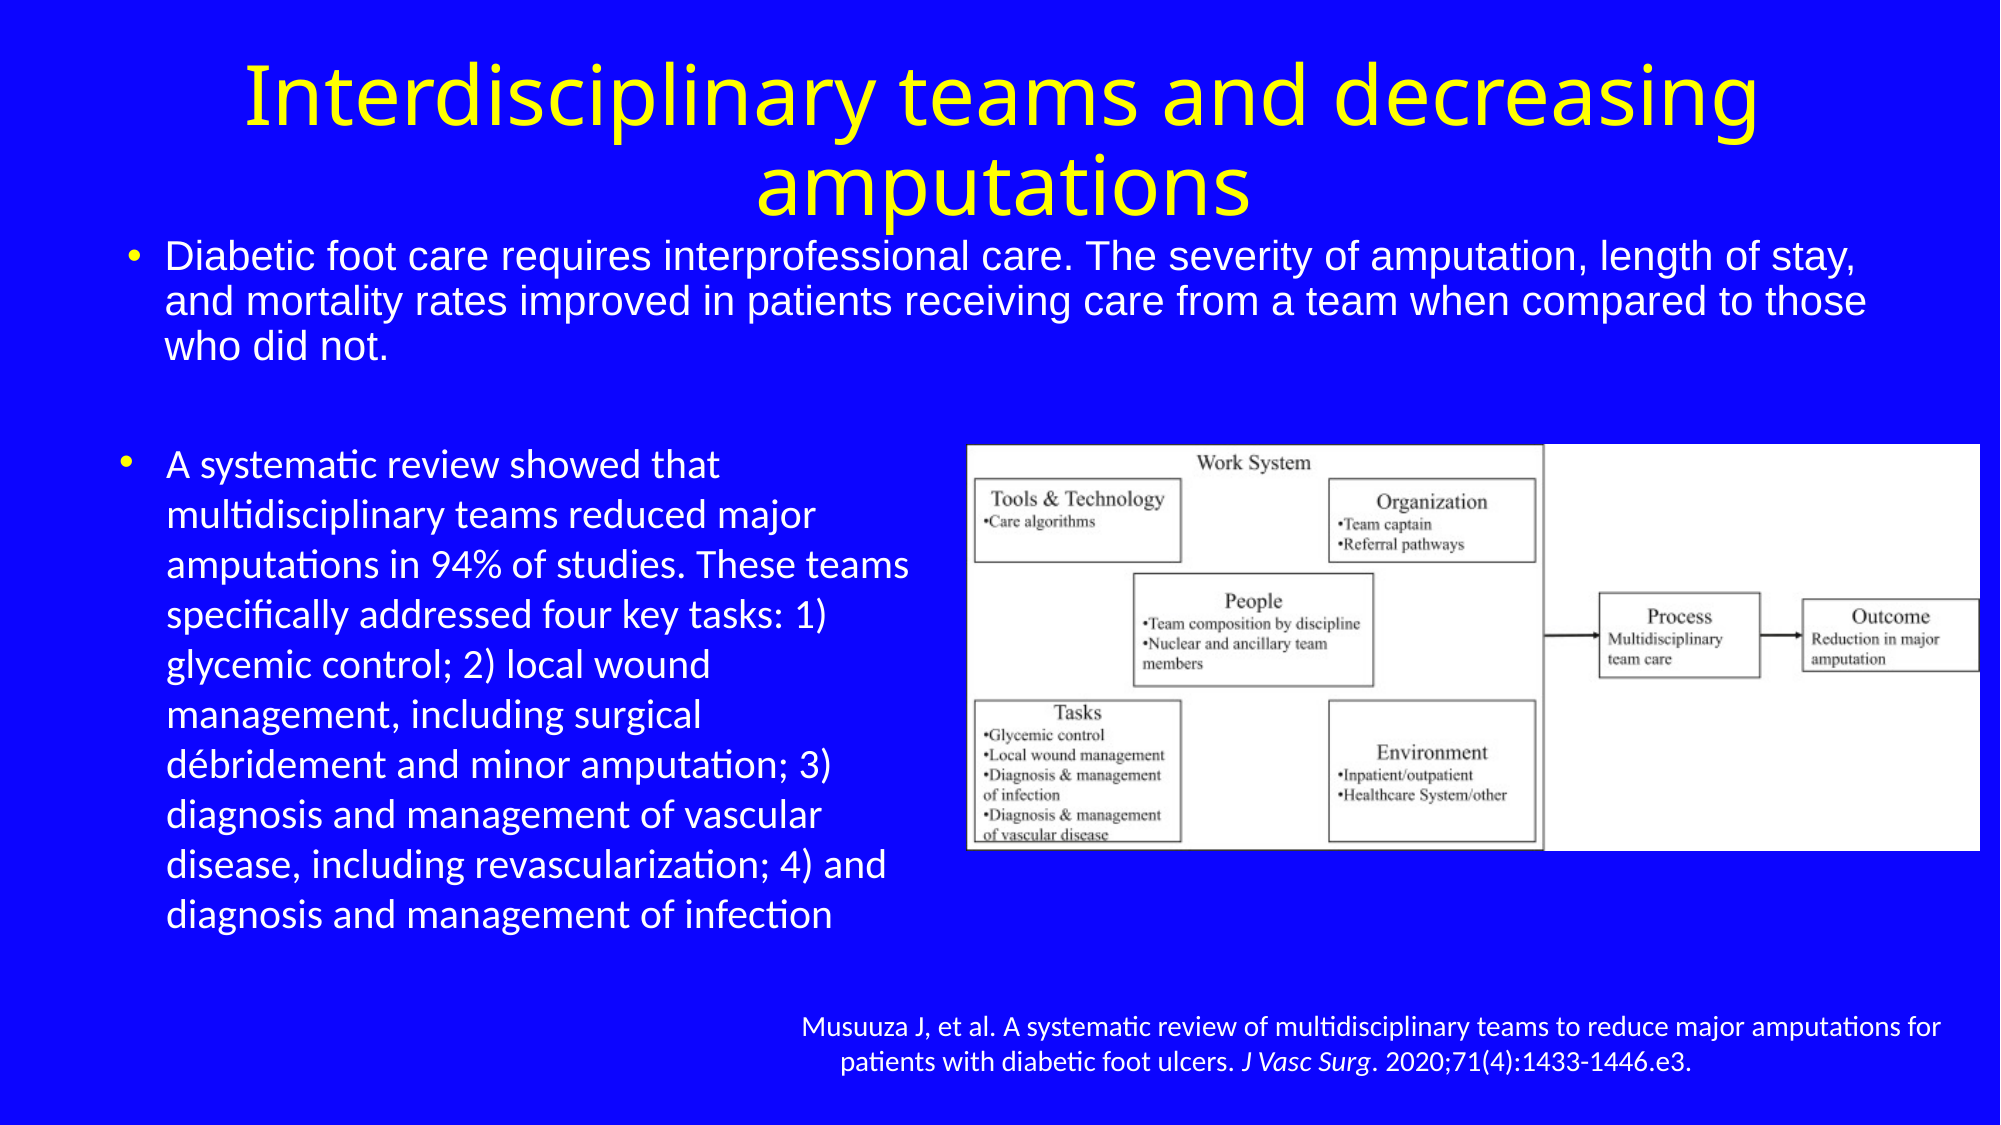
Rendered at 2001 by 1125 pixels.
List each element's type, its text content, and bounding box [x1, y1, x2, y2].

text_box A systematic review showed that multidisciplinary teams reduced major amputations in 94% of studies. These teams specifically addressed four key tasks: 1) glycemic control; 2) local wound management, including surgical débridement and minor amputation; 3) diagnosis and management of vascular disease, including revascularization; 4) and diagnosis and management of infection [104, 429, 932, 944]
title Interdisciplinary teams and decreasing amputations [27, 35, 1981, 253]
list Diabetic foot care requires interprofessional care. The severity of amputation, length of stay, and mortality rates improved in patients receiving care from a team when compared to those who did not. [112, 227, 1903, 931]
text_box Musuuza J, et al. A systematic review of multidisciplinary teams to reduce major amputations for patients with diabetic foot ulcers. J Vasc Surg. 2020;71(4):1433-1446.e3. [786, 999, 2000, 1085]
picture [966, 444, 1980, 851]
